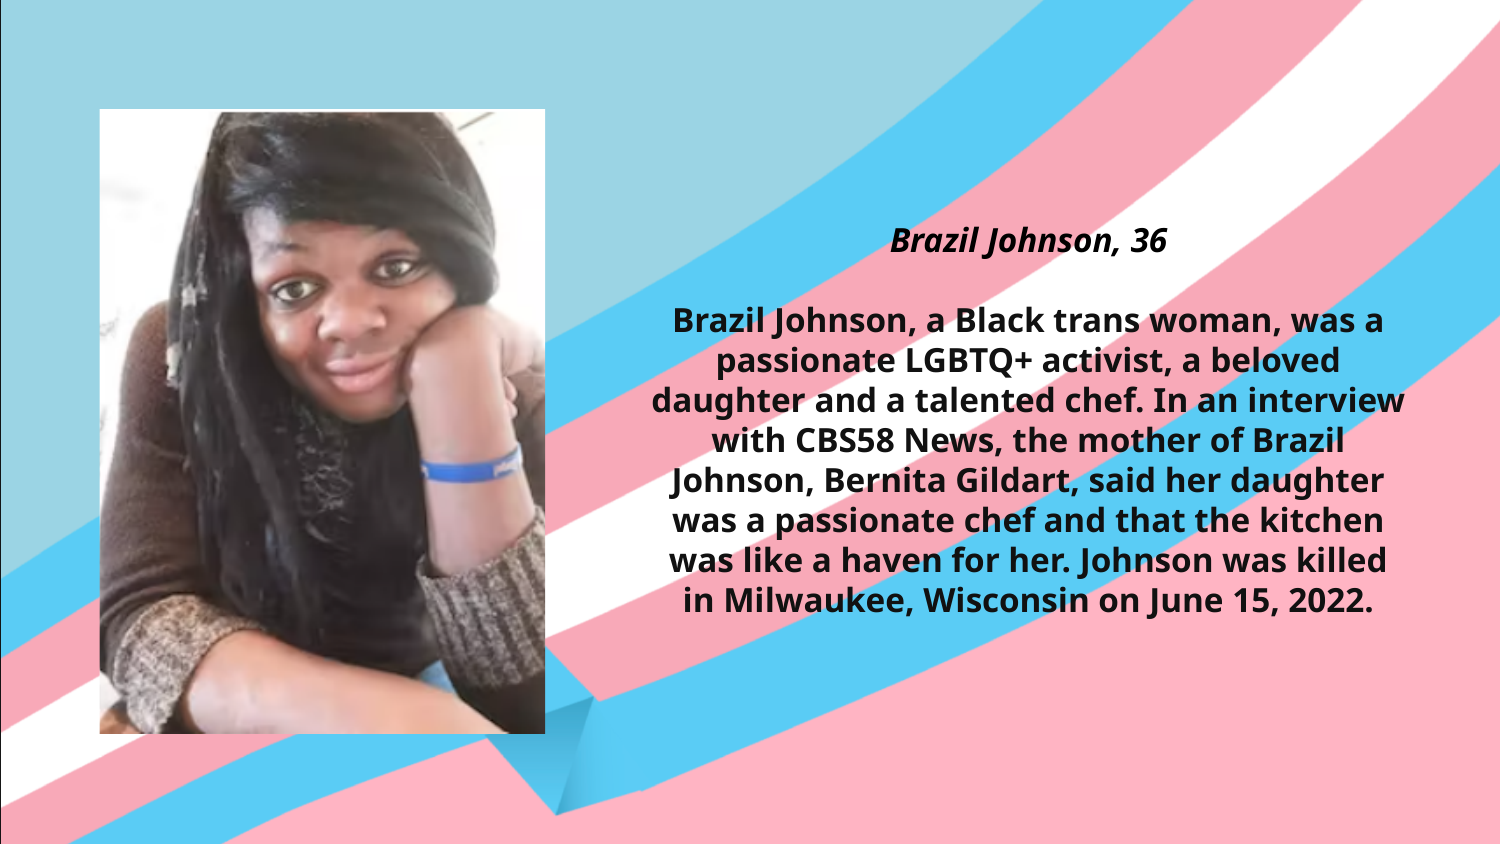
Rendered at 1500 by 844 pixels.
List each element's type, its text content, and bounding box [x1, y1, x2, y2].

text_box Brazil Johnson, 36 Brazil Johnson, a Black trans woman, was a passionate LGBTQ+ activist, a beloved daughter and a talented chef. In an interview with CBS58 News, the mother of Brazil Johnson, Bernita Gildart, said her daughter was a passionate chef and that the kitchen was like a haven for her. Johnson was killed in Milwaukee, Wisconsin on June 15, 2022. [634, 204, 1423, 634]
picture [0, 0, 1500, 844]
